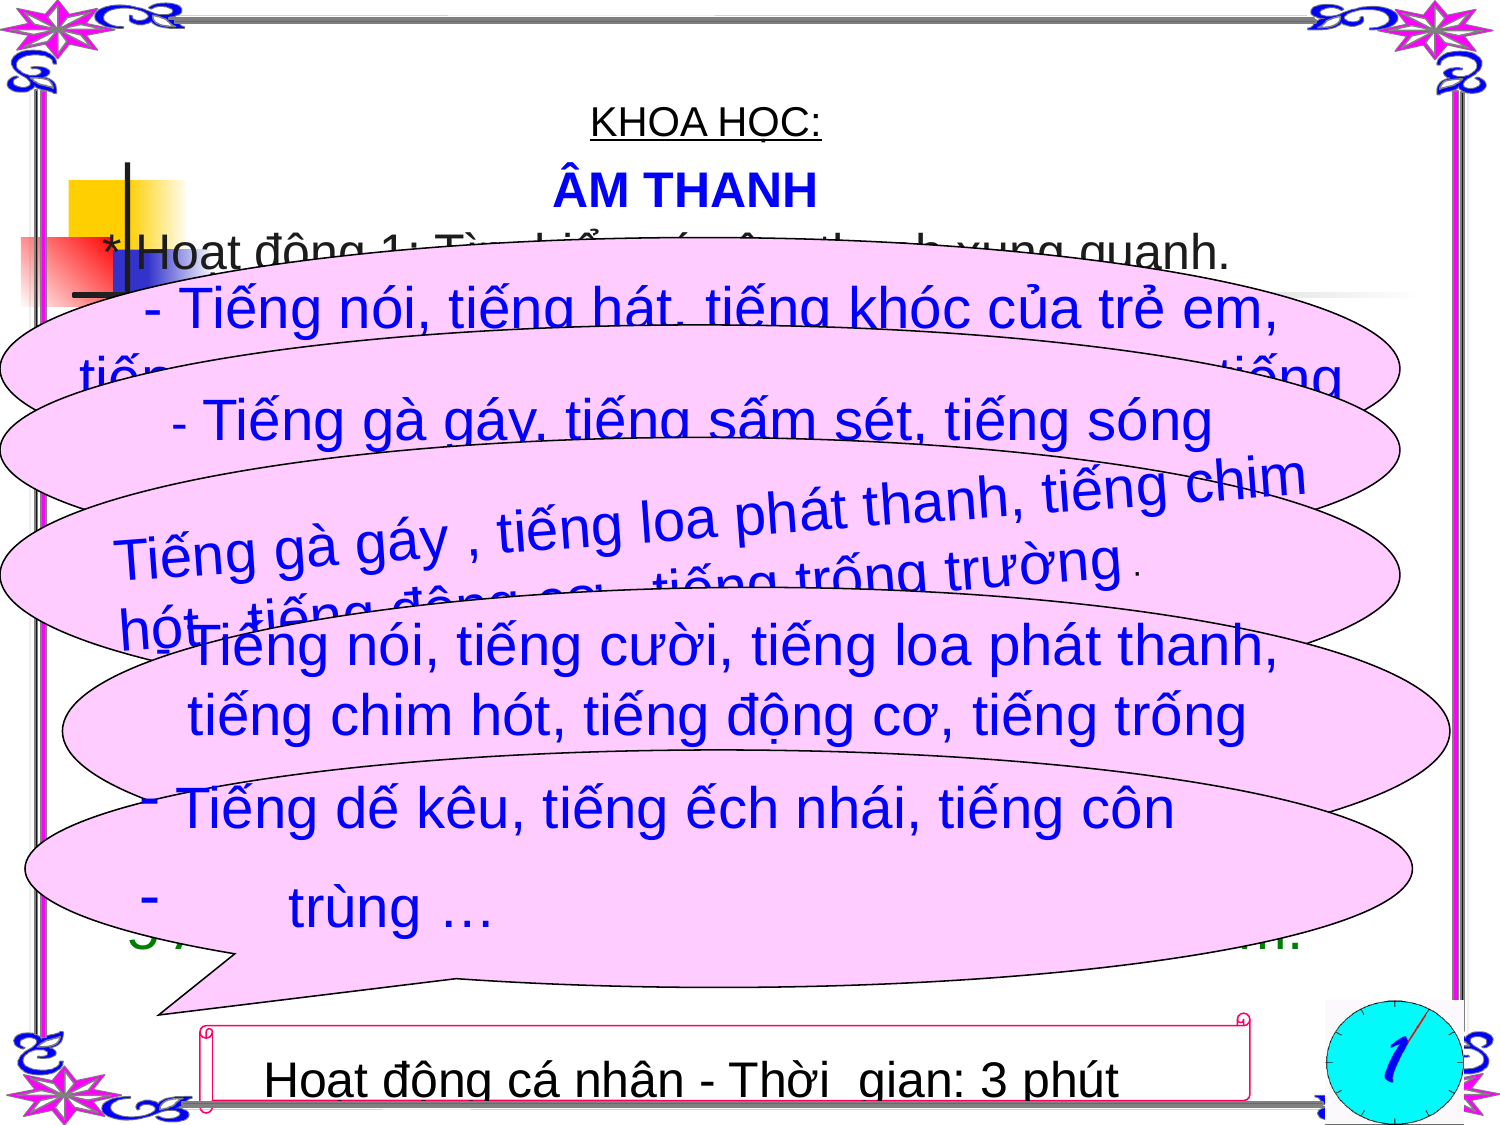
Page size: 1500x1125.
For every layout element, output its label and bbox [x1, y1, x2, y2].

text_box [0, 0, 1500, 1125]
list [1324, 999, 1465, 1125]
